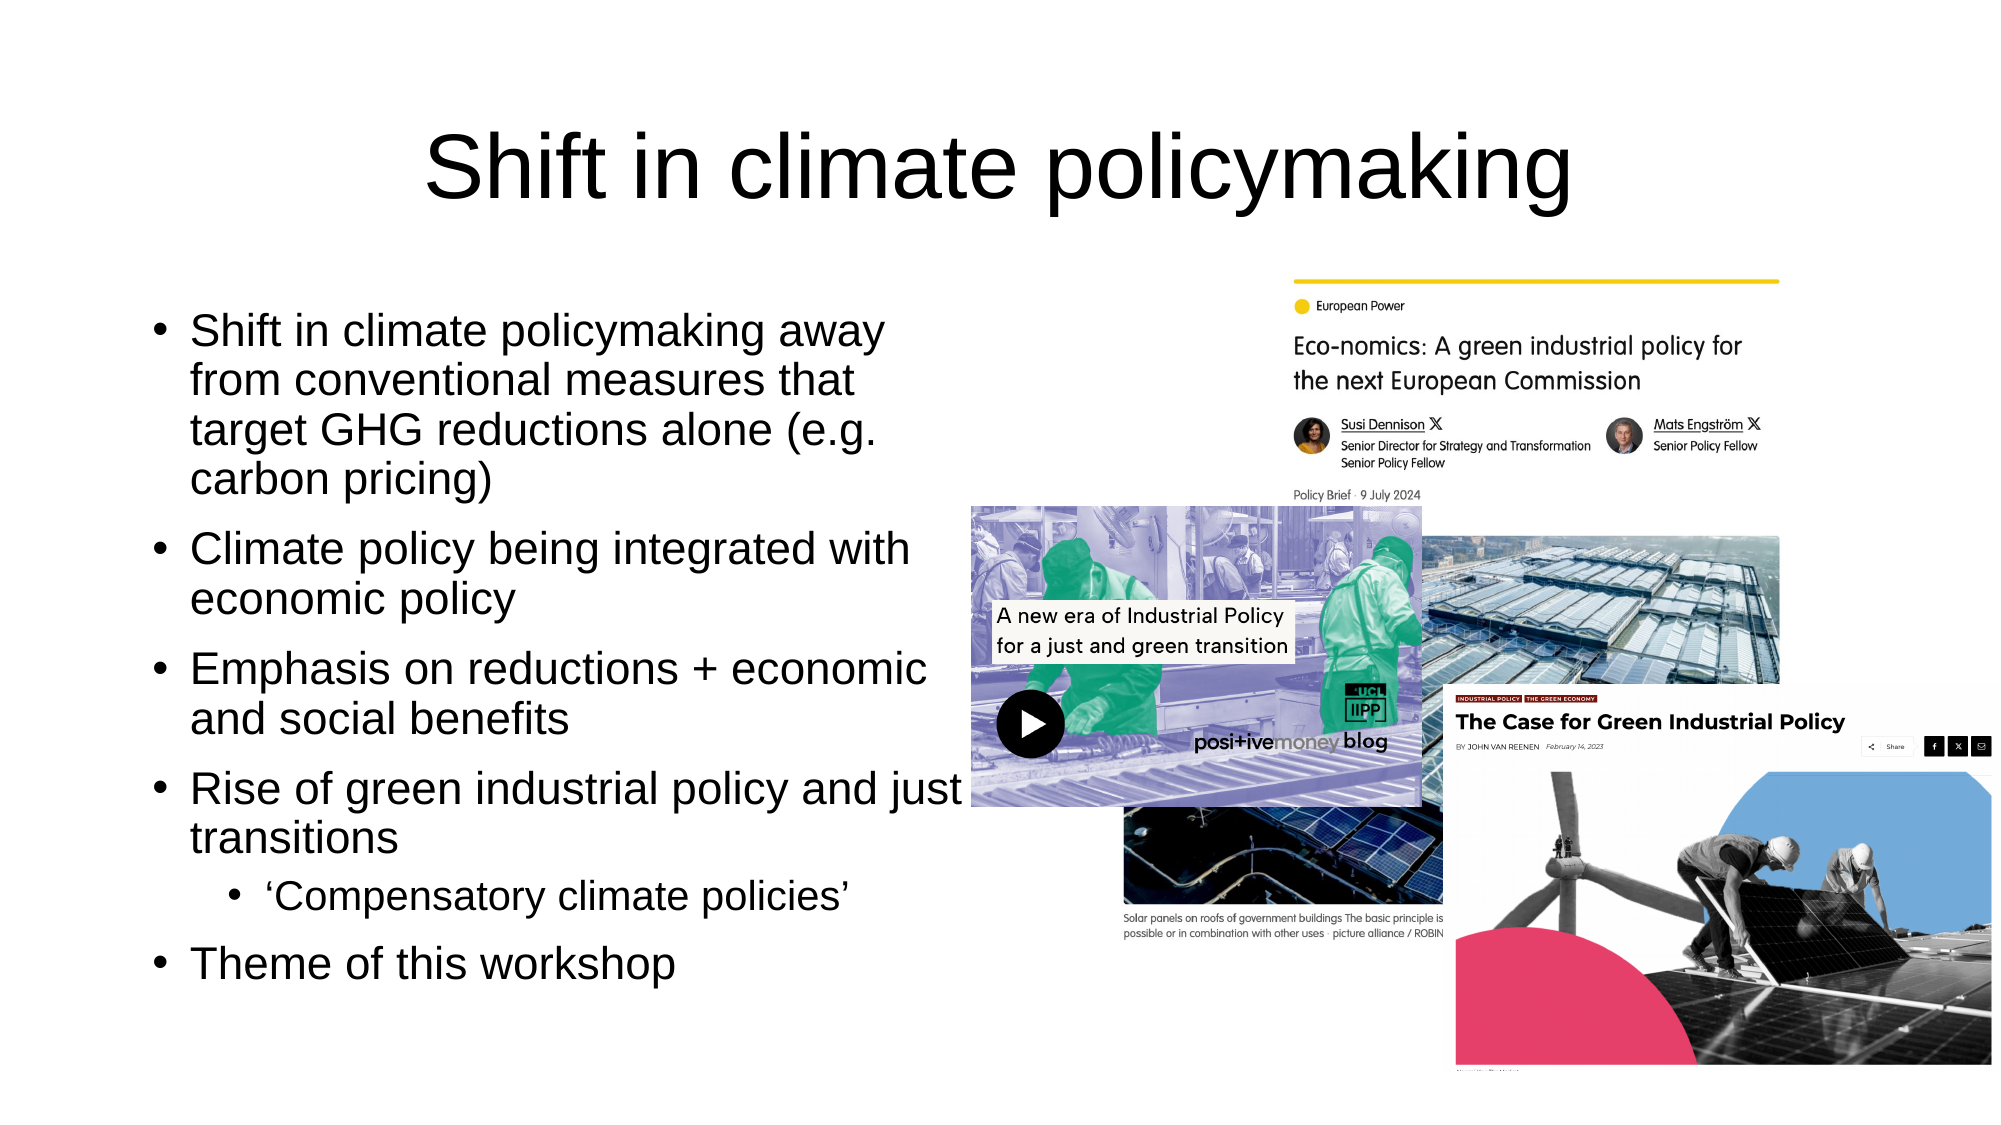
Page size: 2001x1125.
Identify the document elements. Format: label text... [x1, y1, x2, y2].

picture [971, 277, 2000, 1071]
title Shift in climate policymaking [137, 59, 1863, 278]
list Shift in climate policymaking away from conventional measures that target GHG reductions alone (e.g. carbon pricing) Climate policy being integrated with economic policy Emphasis on reductions + economic and social benefits Rise of green industrial policy and just transitions ‘Compensatory climate policies’ Theme of this workshop [137, 299, 1001, 1014]
